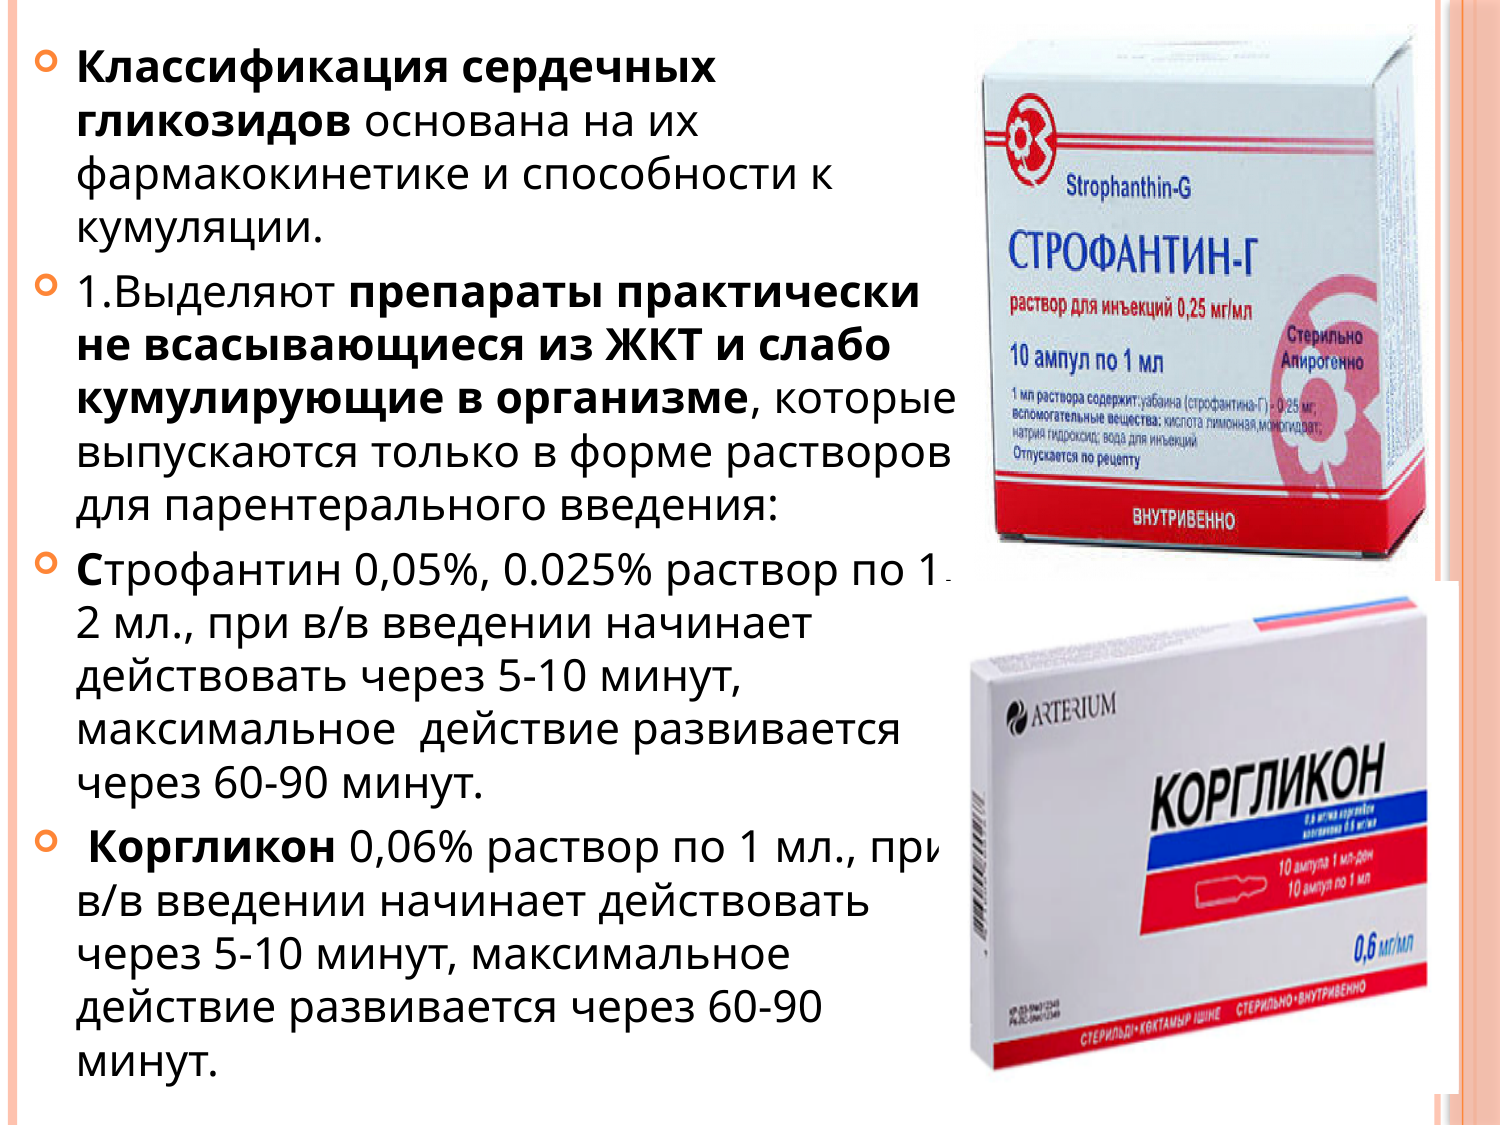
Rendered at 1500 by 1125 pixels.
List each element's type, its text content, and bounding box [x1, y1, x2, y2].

picture [938, 0, 1460, 1095]
list Классификация сердечных гликозидов основана на их фармакокинетике и способности к кумуляции. 1.Выделяют препараты практически не всасывающиеся из ЖКТ и слабо кумулирующие в организме, которые выпускаются только в форме растворов для парентерального введения: Строфантин 0,05%, 0.025% раствор по 1, 2 мл., при в/в введении начинает действовать через 5-10 минут, максимальное действие развивается через 60-90 минут. Коргликон 0,06% раствор по 1 мл., при в/в введении начинает действовать через 5-10 минут, максимальное действие развивается через 60-90 минут. [17, 30, 987, 1125]
